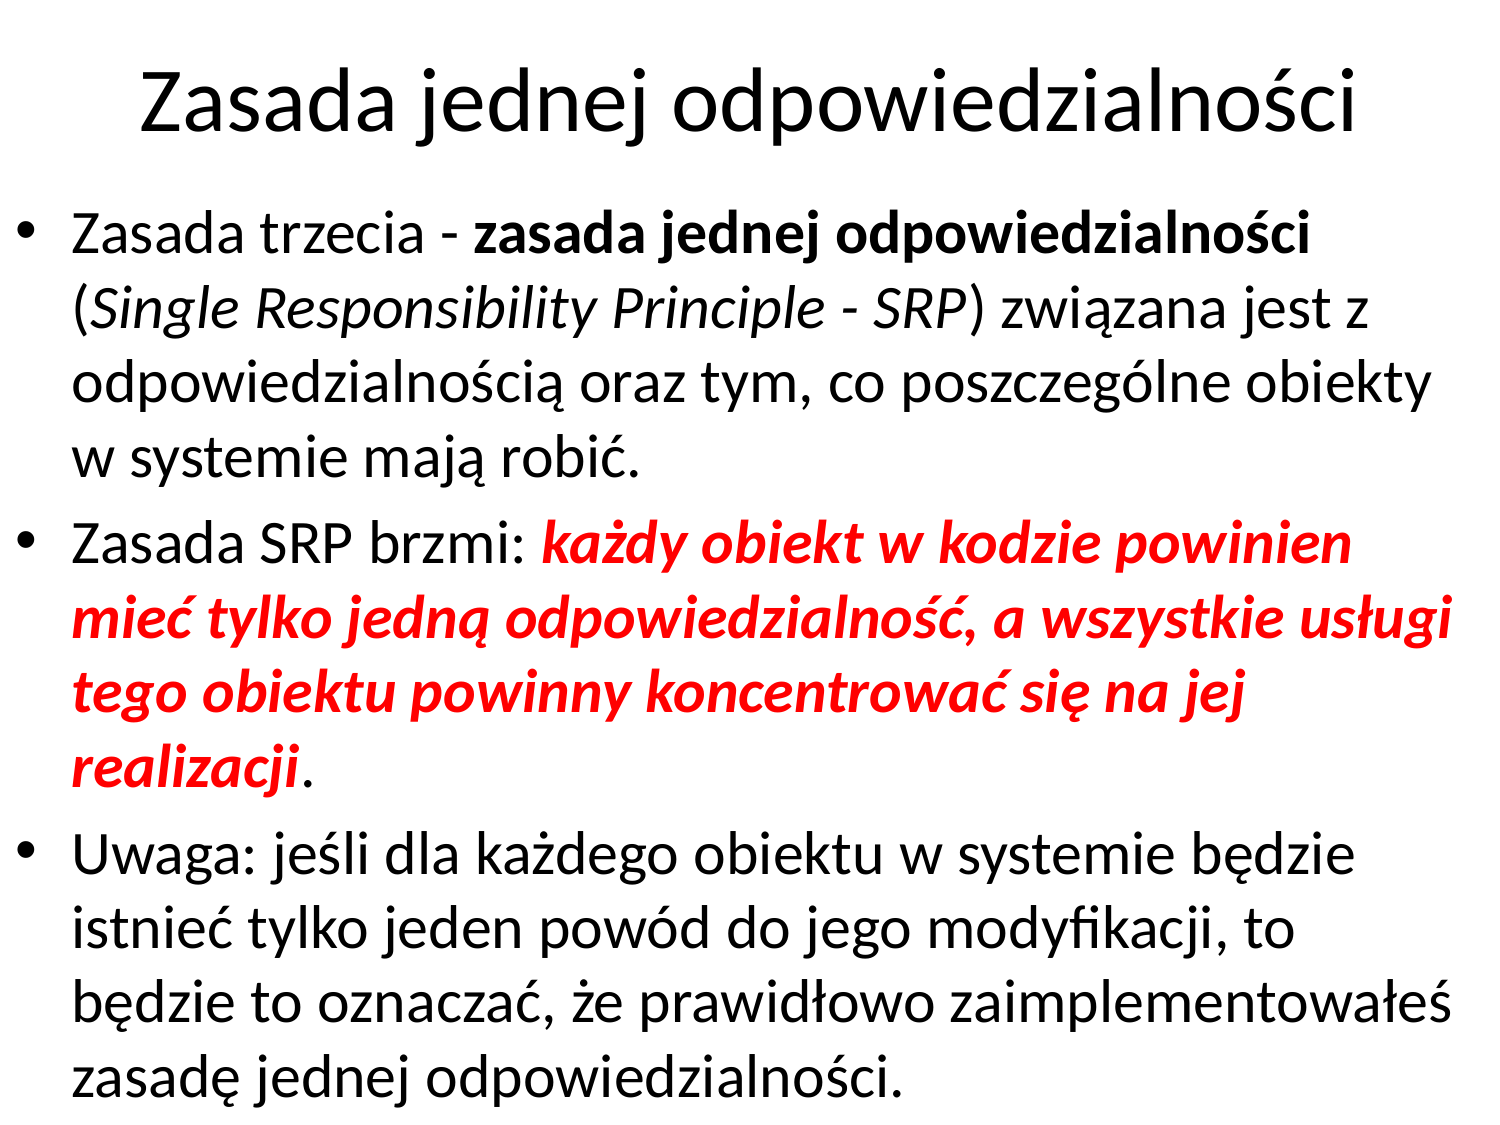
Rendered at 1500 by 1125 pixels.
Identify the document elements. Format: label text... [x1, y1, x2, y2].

list Zasada trzecia - zasada jednej odpowiedzialności (Single Responsibility Principle - SRP) związana jest z odpowiedzialnością oraz tym, co poszczególne obiekty w systemie mają robić. Zasada SRP brzmi: każdy obiekt w kodzie powinien mieć tylko jedną odpowiedzialność, a wszystkie usługi tego obiektu powinny koncentrować się na jej realizacji. Uwaga: jeśli dla każdego obiektu w systemie będzie istnieć tylko jeden powód do jego modyfikacji, to będzie to oznaczać, że prawidłowo zaimplementowałeś zasadę jednej odpowiedzialności. [0, 184, 1483, 1125]
title Zasada jednej odpowiedzialności [74, 30, 1426, 159]
